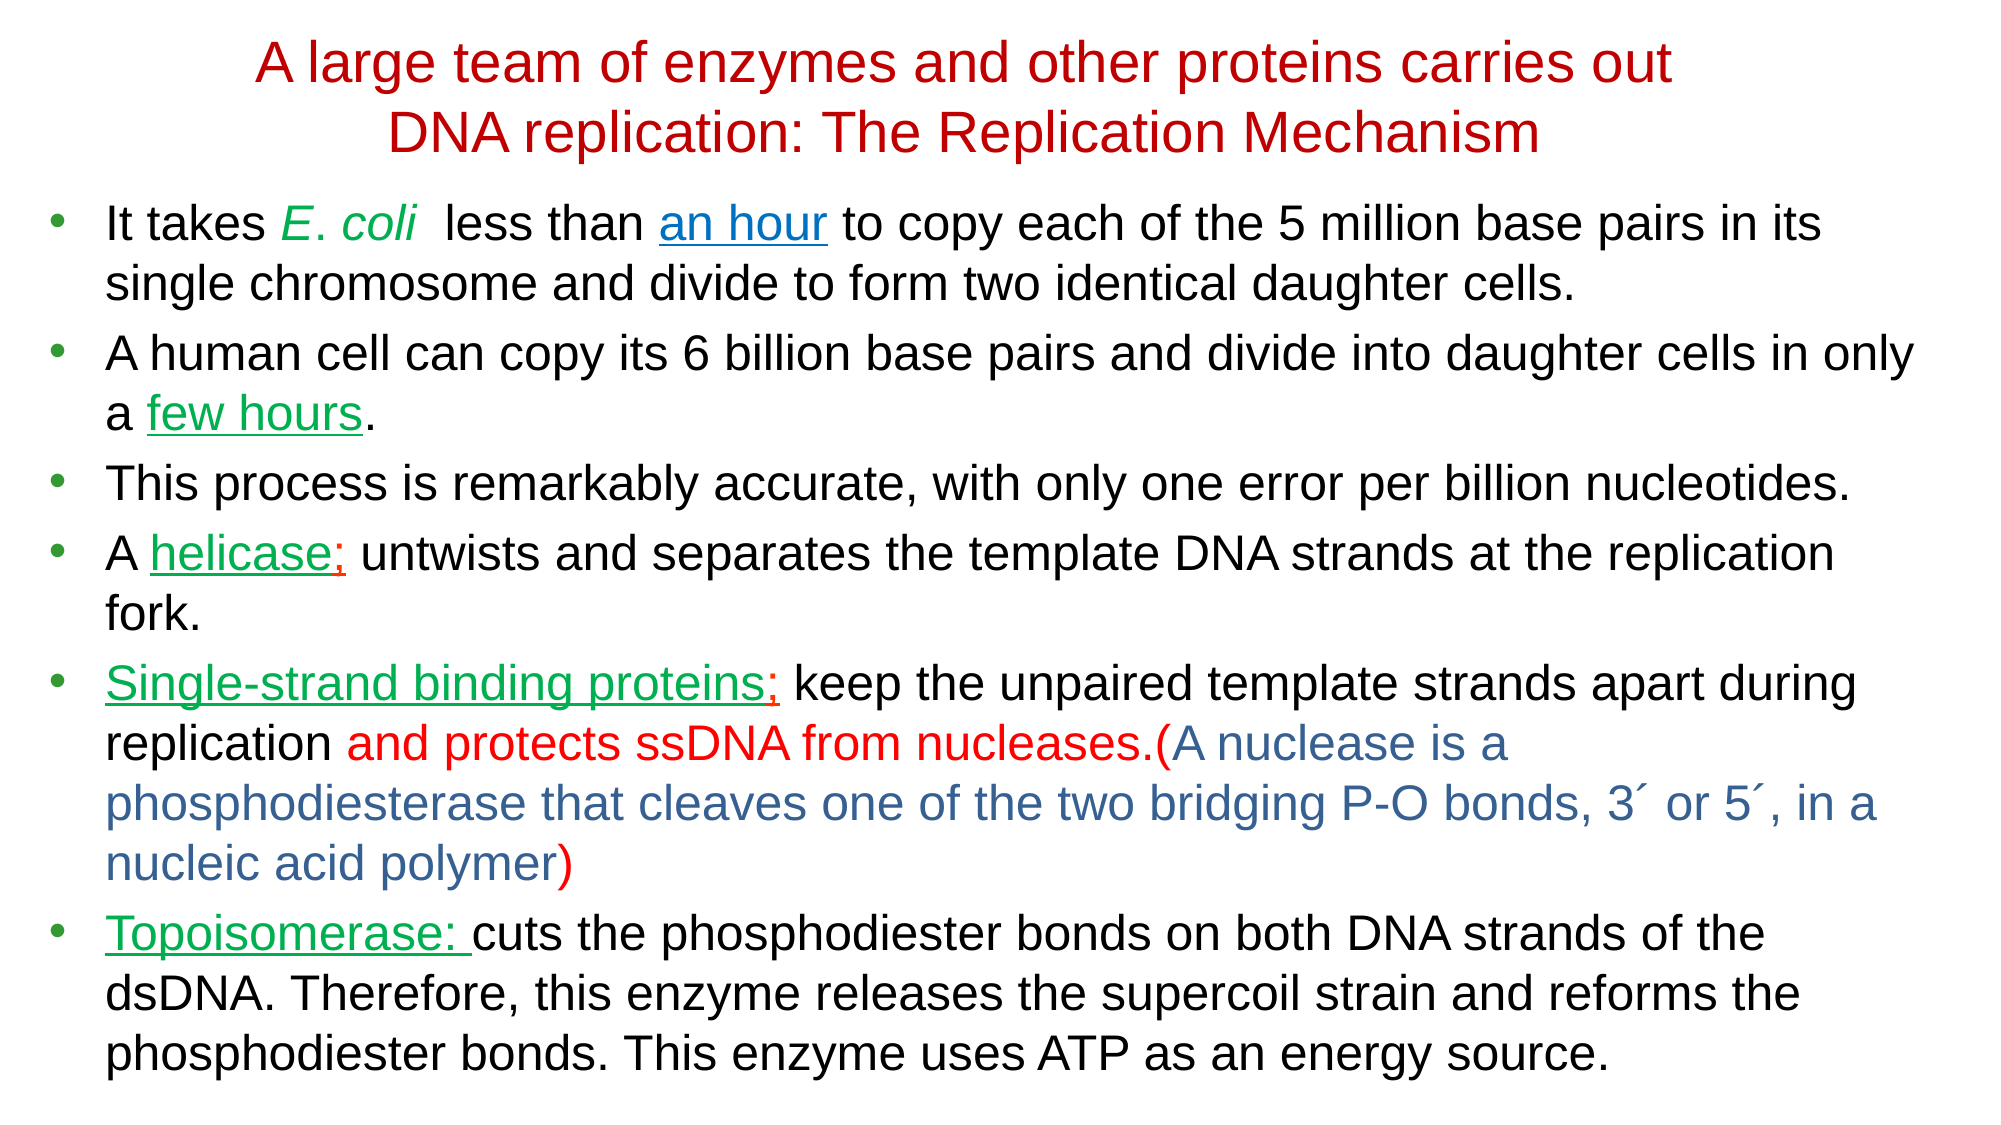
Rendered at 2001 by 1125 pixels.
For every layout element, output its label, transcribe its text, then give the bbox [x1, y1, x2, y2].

text_box It takes E. coli less than an hour to copy each of the 5 million base pairs in its single chromosome and divide to form two identical daughter cells. A human cell can copy its 6 billion base pairs and divide into daughter cells in only a few hours. This process is remarkably accurate, with only one error per billion nucleotides. A helicase; untwists and separates the template DNA strands at the replication fork. Single-strand binding proteins; keep the unpaired template strands apart during replication and protects ssDNA from nucleases.(A nuclease is a phosphodiesterase that cleaves one of the two bridging P-O bonds, 3´ or 5´, in a nucleic acid polymer) Topoisomerase: cuts the phosphodiester bonds on both DNA strands of the dsDNA. Therefore, this enzyme releases the supercoil strain and reforms the phosphodiester bonds. This enzyme uses ATP as an energy source. [33, 183, 1958, 1089]
title A large team of enzymes and other proteins carries out DNA replication: The Replication Mechanism [190, 32, 1740, 158]
